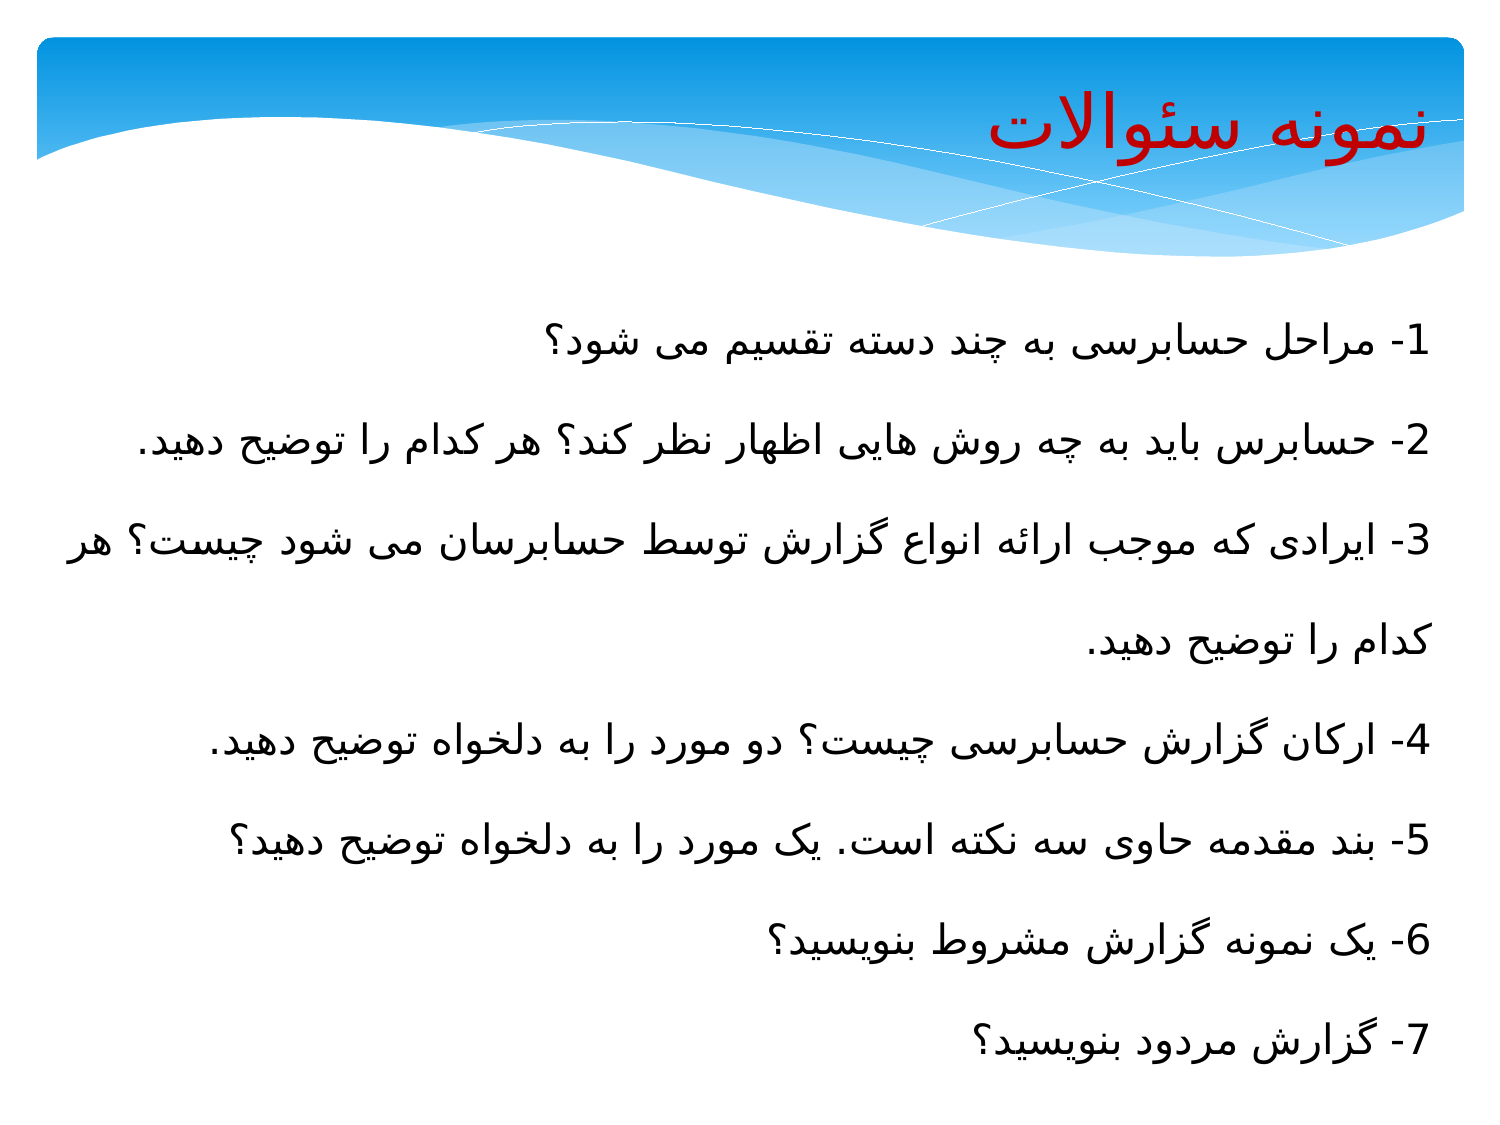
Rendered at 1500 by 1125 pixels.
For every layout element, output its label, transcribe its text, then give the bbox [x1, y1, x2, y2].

text_box نمونه سئوالات [96, 66, 1447, 208]
text_box 1- مراحل حسابرسی به چند دسته تقسیم می شود؟ 2- حسابرس باید به چه روش هایی اظهار نظر کند؟ هر کدام را توضیح دهید. 3- ایرادی که موجب ارائه انواع گزارش توسط حسابرسان می شود چیست؟ هر کدام را توضیح دهید. 4- ارکان گزارش حسابرسی چیست؟ دو مورد را به دلخواه توضیح دهید. 5- بند مقدمه حاوی سه نکته است. یک مورد را به دلخواه توضیح دهید؟ 6- یک نمونه گزارش مشروط بنویسید؟ 7- گزارش مردود بنویسید؟ [53, 255, 1447, 1071]
